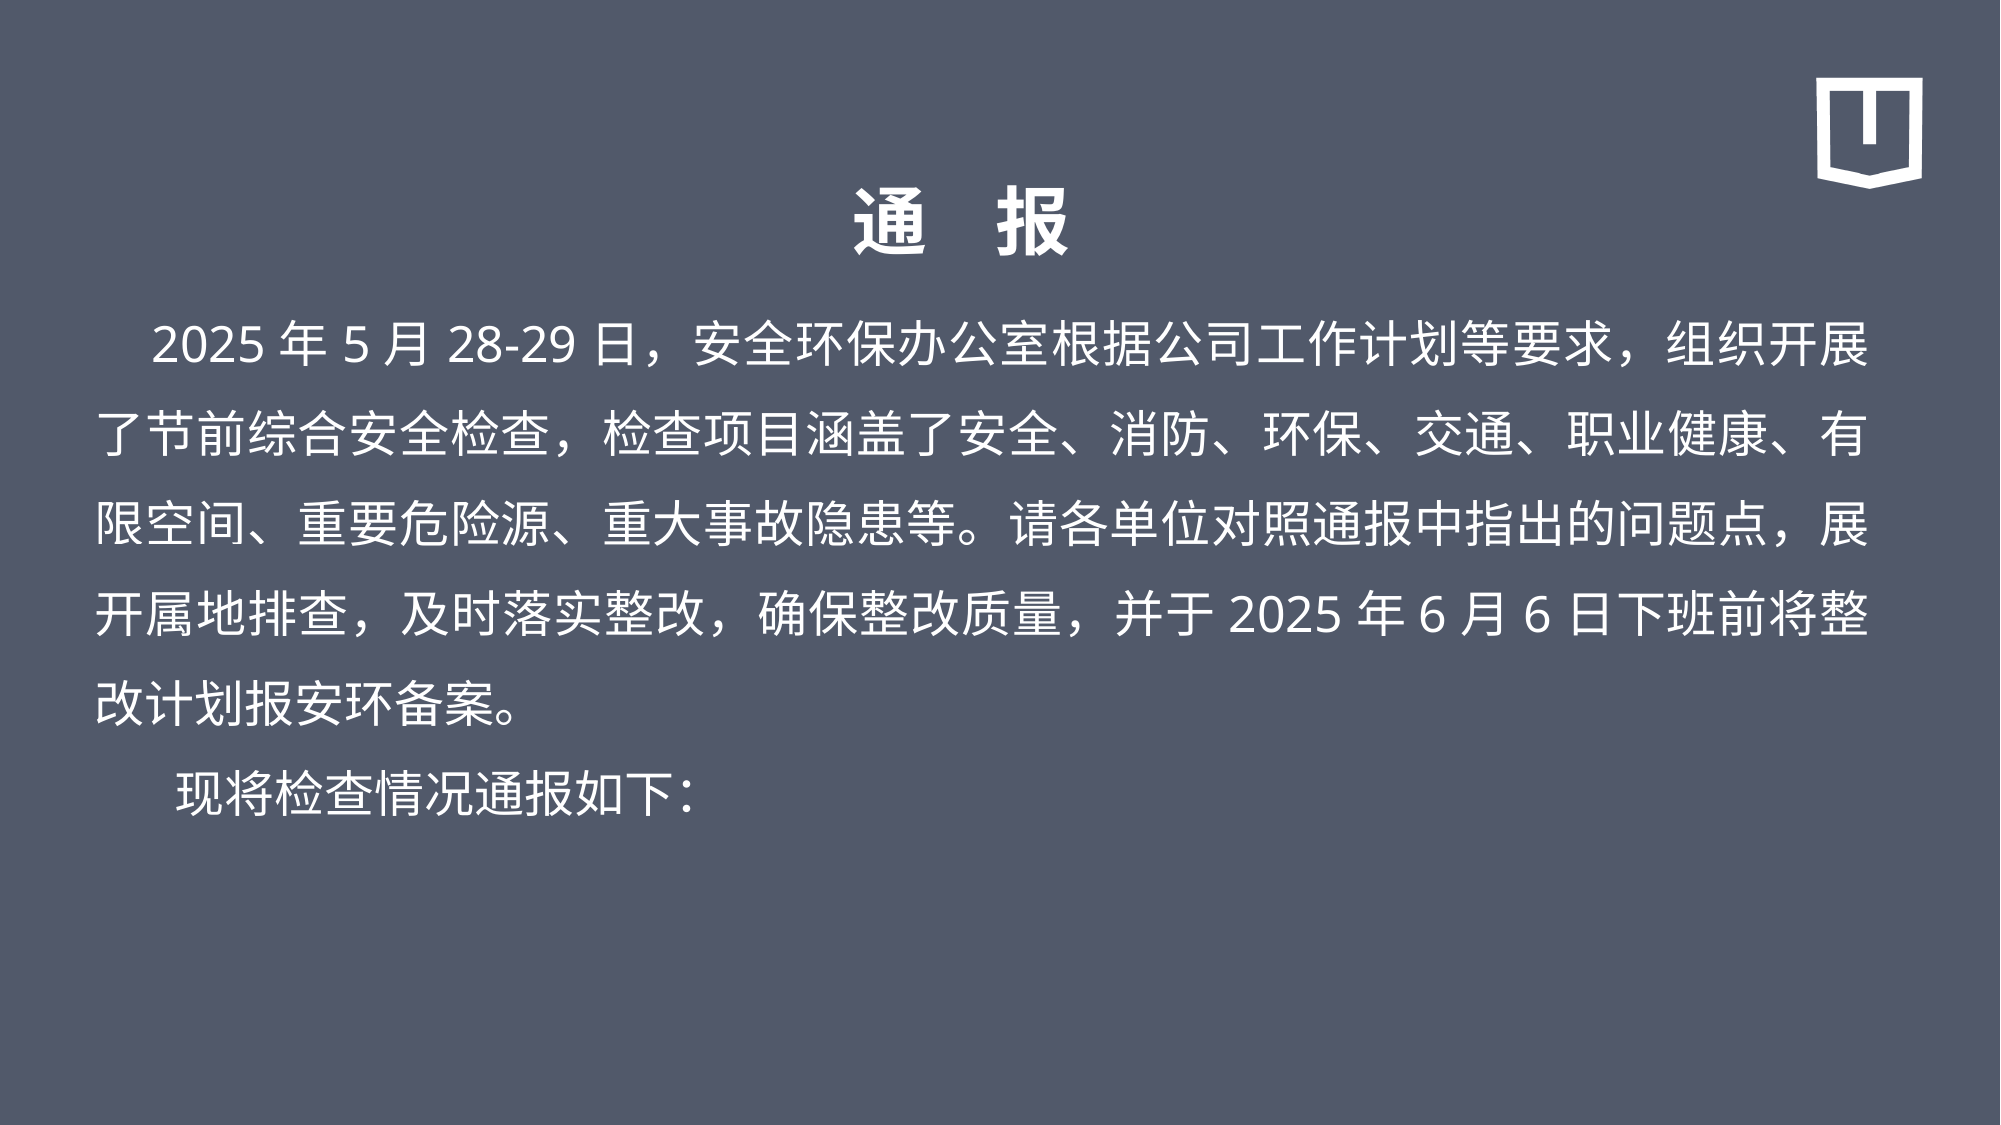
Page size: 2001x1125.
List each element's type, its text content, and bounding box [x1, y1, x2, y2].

text_box 通 报 [783, 177, 1139, 275]
picture [1816, 77, 1923, 189]
text_box 2025年5月28-29日，安全环保办公室根据公司工作计划等要求，组织开展了节前综合安全检查，检查项目涵盖了安全、消防、环保、交通、职业健康、有限空间、重要危险源、重大事故隐患等。请各单位对照通报中指出的问题点，展开属地排查，及时落实整改，确保整改质量，并于2025年6月6日下班前将整改计划报安环备案。 现将检查情况通报如下： [79, 275, 1885, 830]
